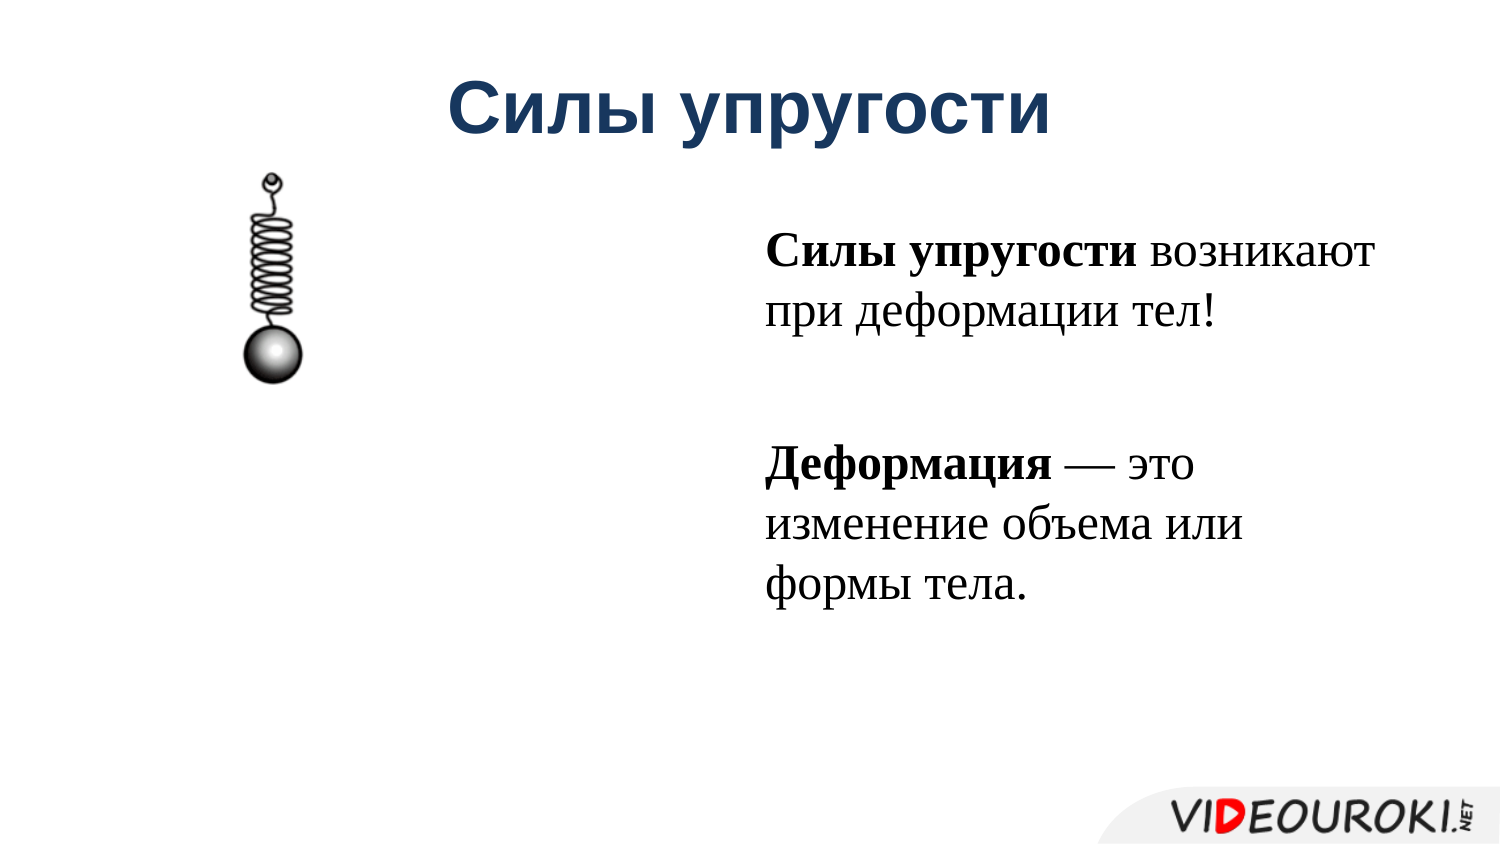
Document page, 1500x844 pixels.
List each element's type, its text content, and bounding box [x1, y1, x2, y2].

title Силы упругости [75, 33, 1425, 175]
list Силы упругости возникают при деформации тел! [750, 209, 1424, 375]
text_box Деформация — это изменение объема или формы тела. [750, 421, 1342, 682]
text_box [1097, 786, 1500, 844]
picture [49, 149, 390, 823]
